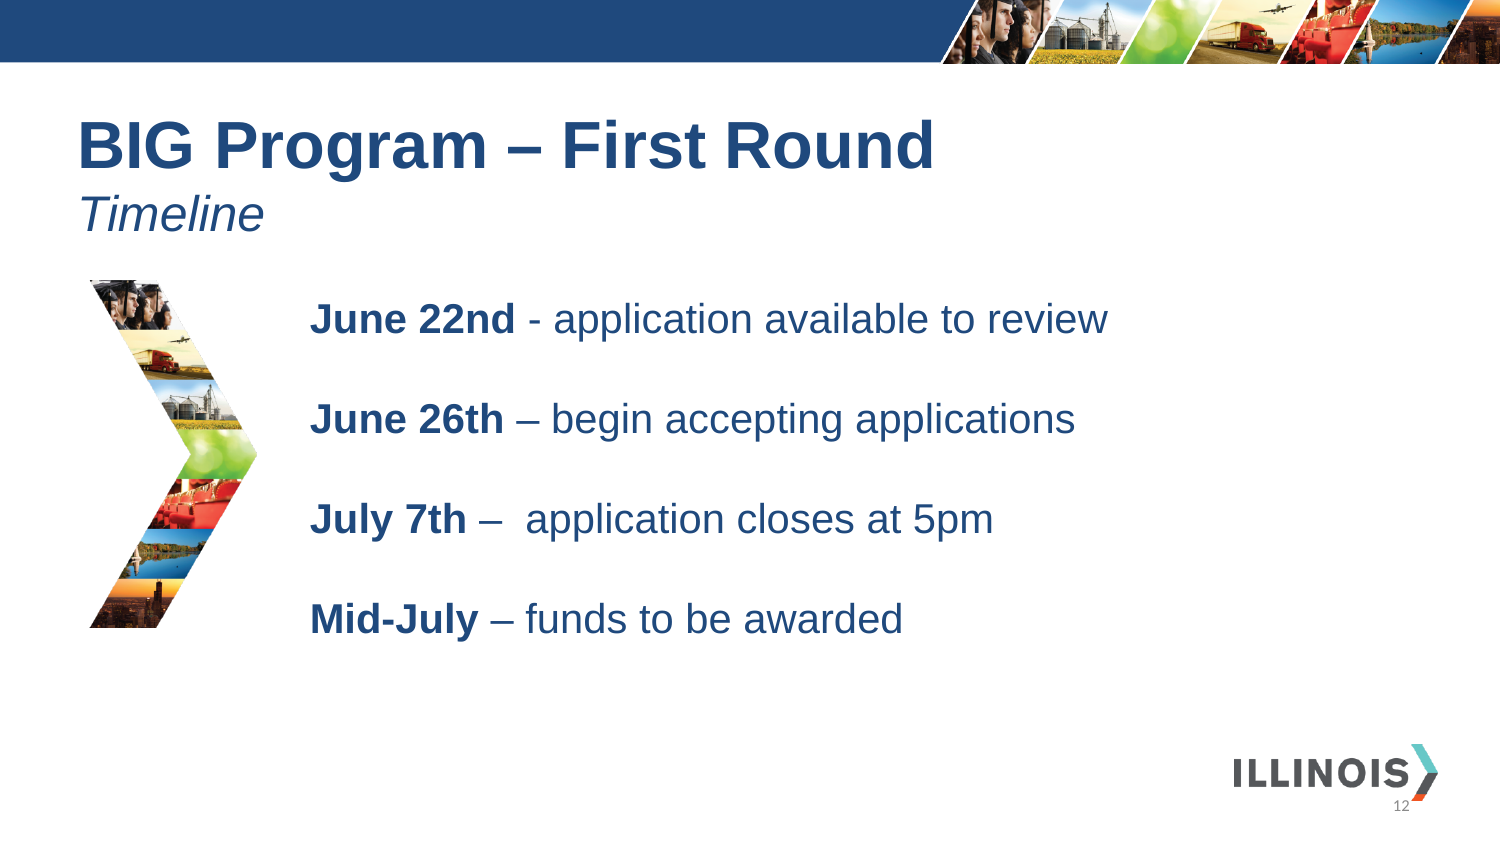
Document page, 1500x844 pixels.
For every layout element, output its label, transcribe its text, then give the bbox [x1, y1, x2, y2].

slide_number 12 [1074, 782, 1425, 827]
picture [1234, 744, 1438, 801]
text_box June 22nd - application available to review June 26th – begin accepting applications July 7th – application closes at 5pm Mid-July – funds to be awarded [295, 284, 1446, 650]
text_box [0, 0, 928, 63]
picture [932, 0, 1500, 64]
picture [89, 280, 258, 628]
text_box BIG Program – First Round Timeline [62, 94, 1395, 249]
